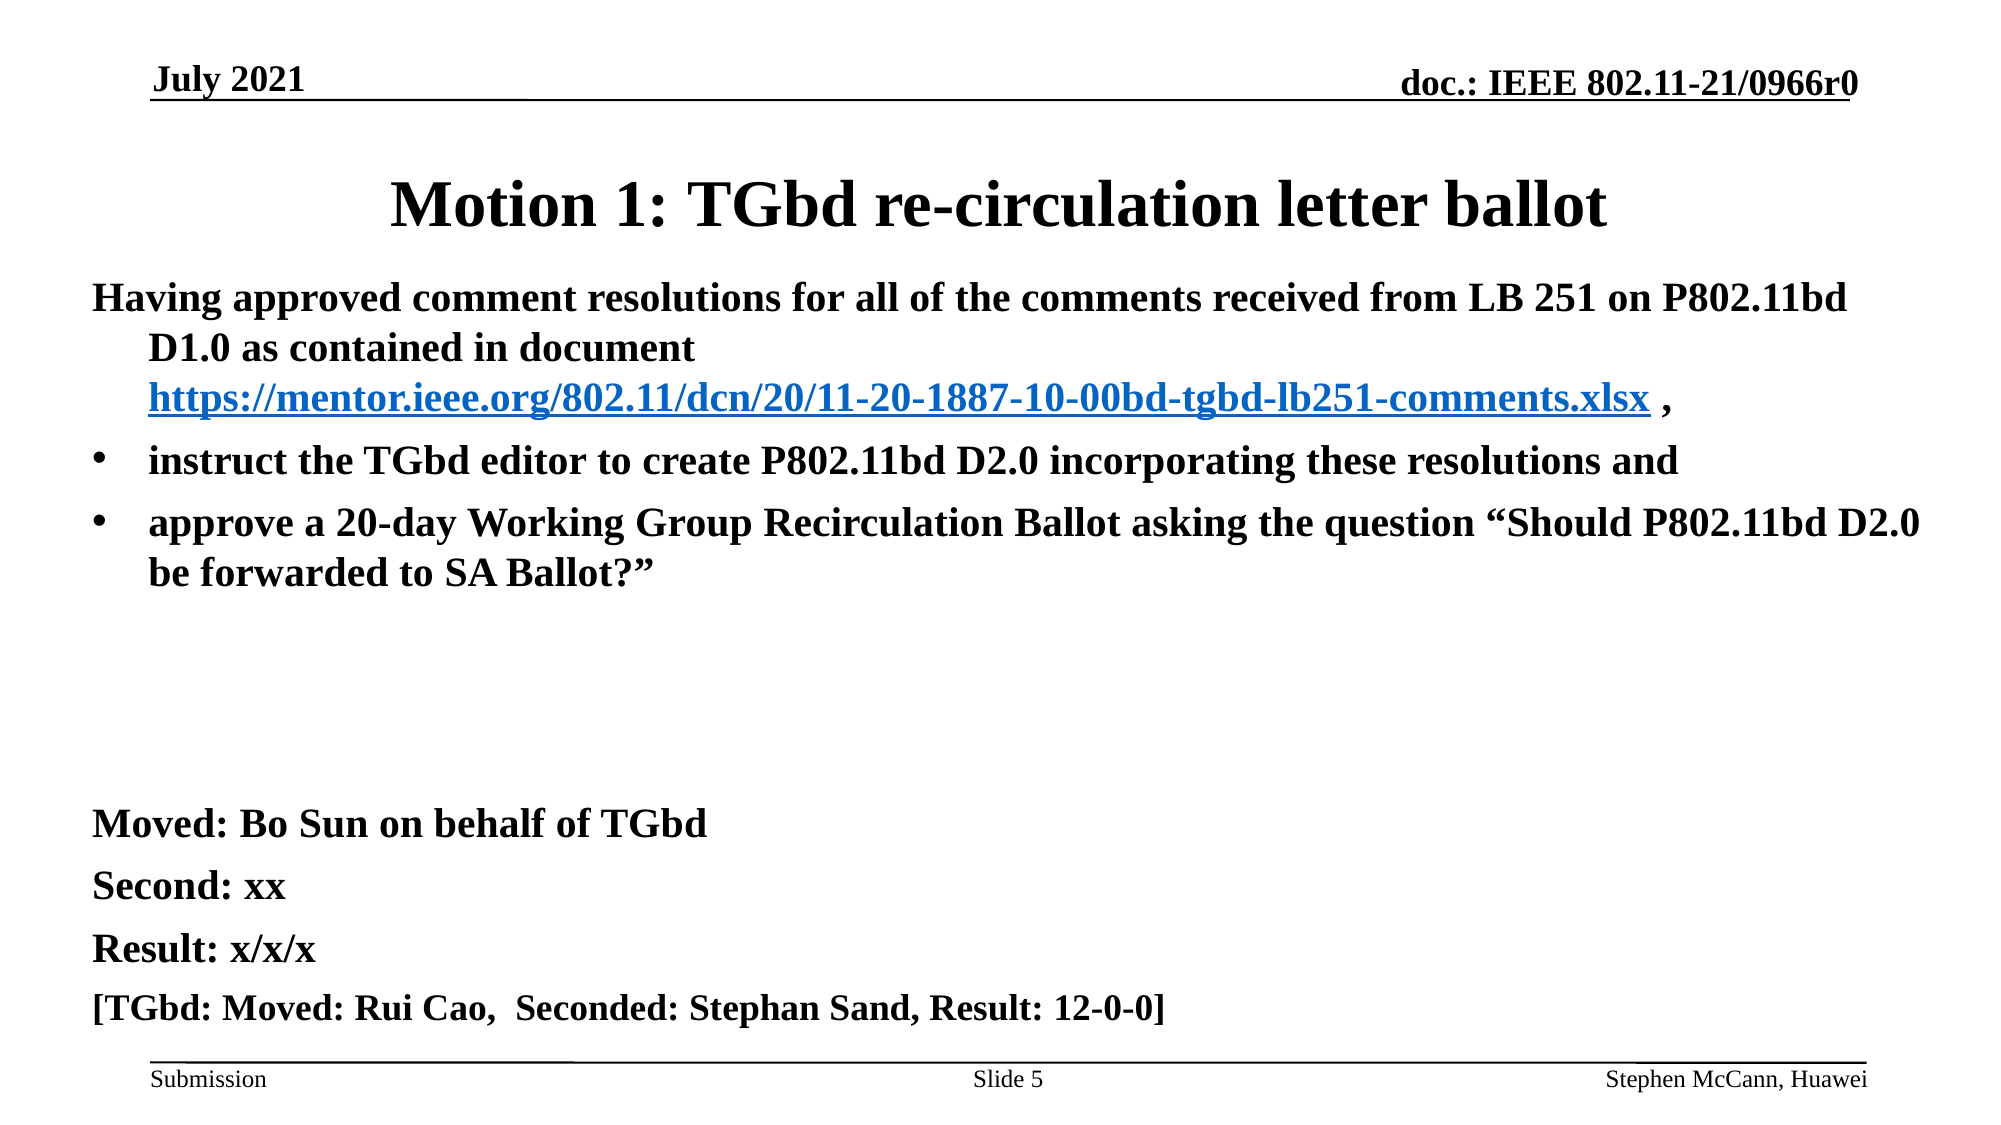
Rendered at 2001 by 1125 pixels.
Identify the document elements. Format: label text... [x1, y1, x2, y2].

title Motion 1: TGbd re-circulation letter ballot [149, 112, 1850, 262]
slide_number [152, 54, 563, 100]
slide_number Slide 5 [950, 1061, 1067, 1123]
footer Stephen McCann, Huawei [1171, 1061, 1869, 1093]
list Having approved comment resolutions for all of the comments received from LB 251 on P802.11bd D1.0 as contained in document https://mentor.ieee.org/802.11/dcn/20/11-20-1887-10-00bd-tgbd-lb251-comments.xlsx , instruct the TGbd editor to create P802.11bd D2.0 incorporating these resolutions and approve a 20-day Working Group Recirculation Ballot asking the question “Should P802.11bd D2.0 be forwarded to SA Ballot?” Moved: Bo Sun on behalf of TGbd Second: xx Result: x/x/x [TGbd: Moved: Rui Cao, Seconded: Stephan Sand, Result: 12-0-0] [76, 262, 1940, 1063]
